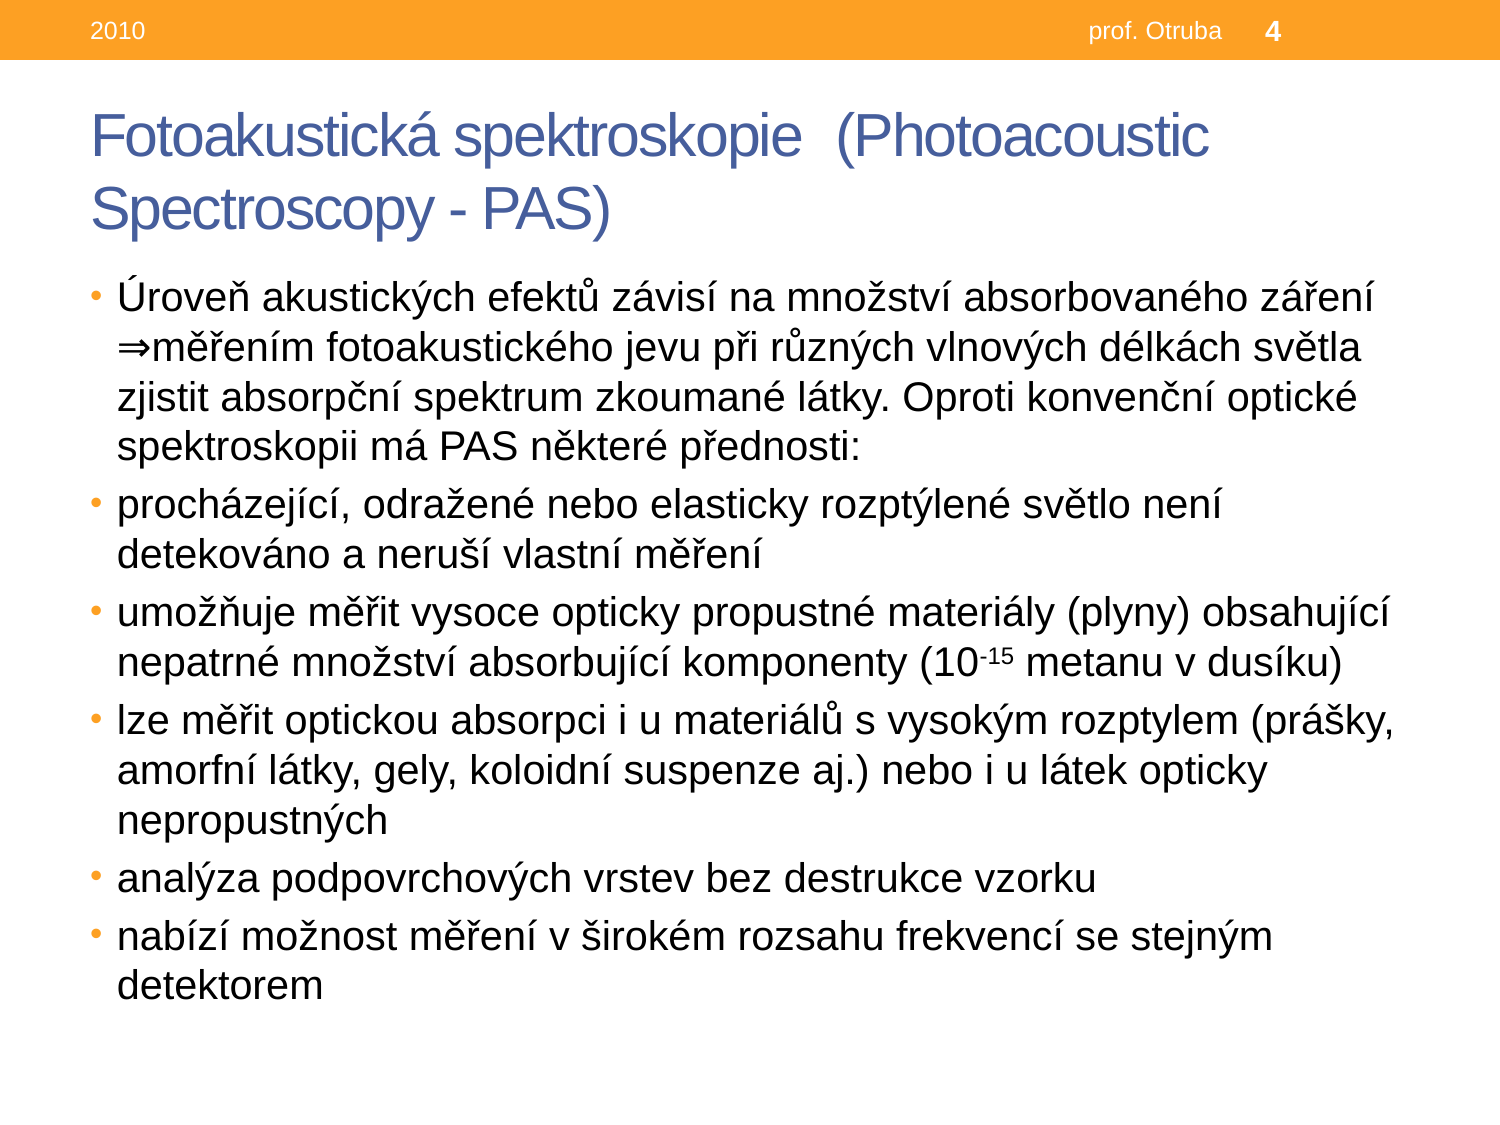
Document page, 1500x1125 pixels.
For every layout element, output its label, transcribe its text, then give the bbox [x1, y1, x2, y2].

footer prof. Otruba [562, 3, 1238, 57]
list Úroveň akustických efektů závisí na množství absorbovaného záření ⇒měřením fotoakustického jevu při různých vlnových délkách světla zjistit absorpční spektrum zkoumané látky. Oproti konvenční optické spektroskopii má PAS některé přednosti: procházející, odražené nebo elasticky rozptýlené světlo není detekováno a neruší vlastní měření umožňuje měřit vysoce opticky propustné materiály (plyny) obsahující nepatrné množství absorbující komponenty (10-15 metanu v dusíku) lze měřit optickou absorpci i u materiálů s vysokým rozptylem (prášky, amorfní látky, gely, koloidní suspenze aj.) nebo i u látek opticky nepropustných analýza podpovrchových vrstev bez destrukce vzorku nabízí možnost měření v širokém rozsahu frekvencí se stejným detektorem [75, 262, 1425, 1063]
title Fotoakustická spektroskopie (Photoacoustic Spectroscopy - PAS) [75, 87, 1425, 250]
slide_number 2010 [75, 3, 550, 57]
slide_number 4 [1250, 3, 1425, 57]
